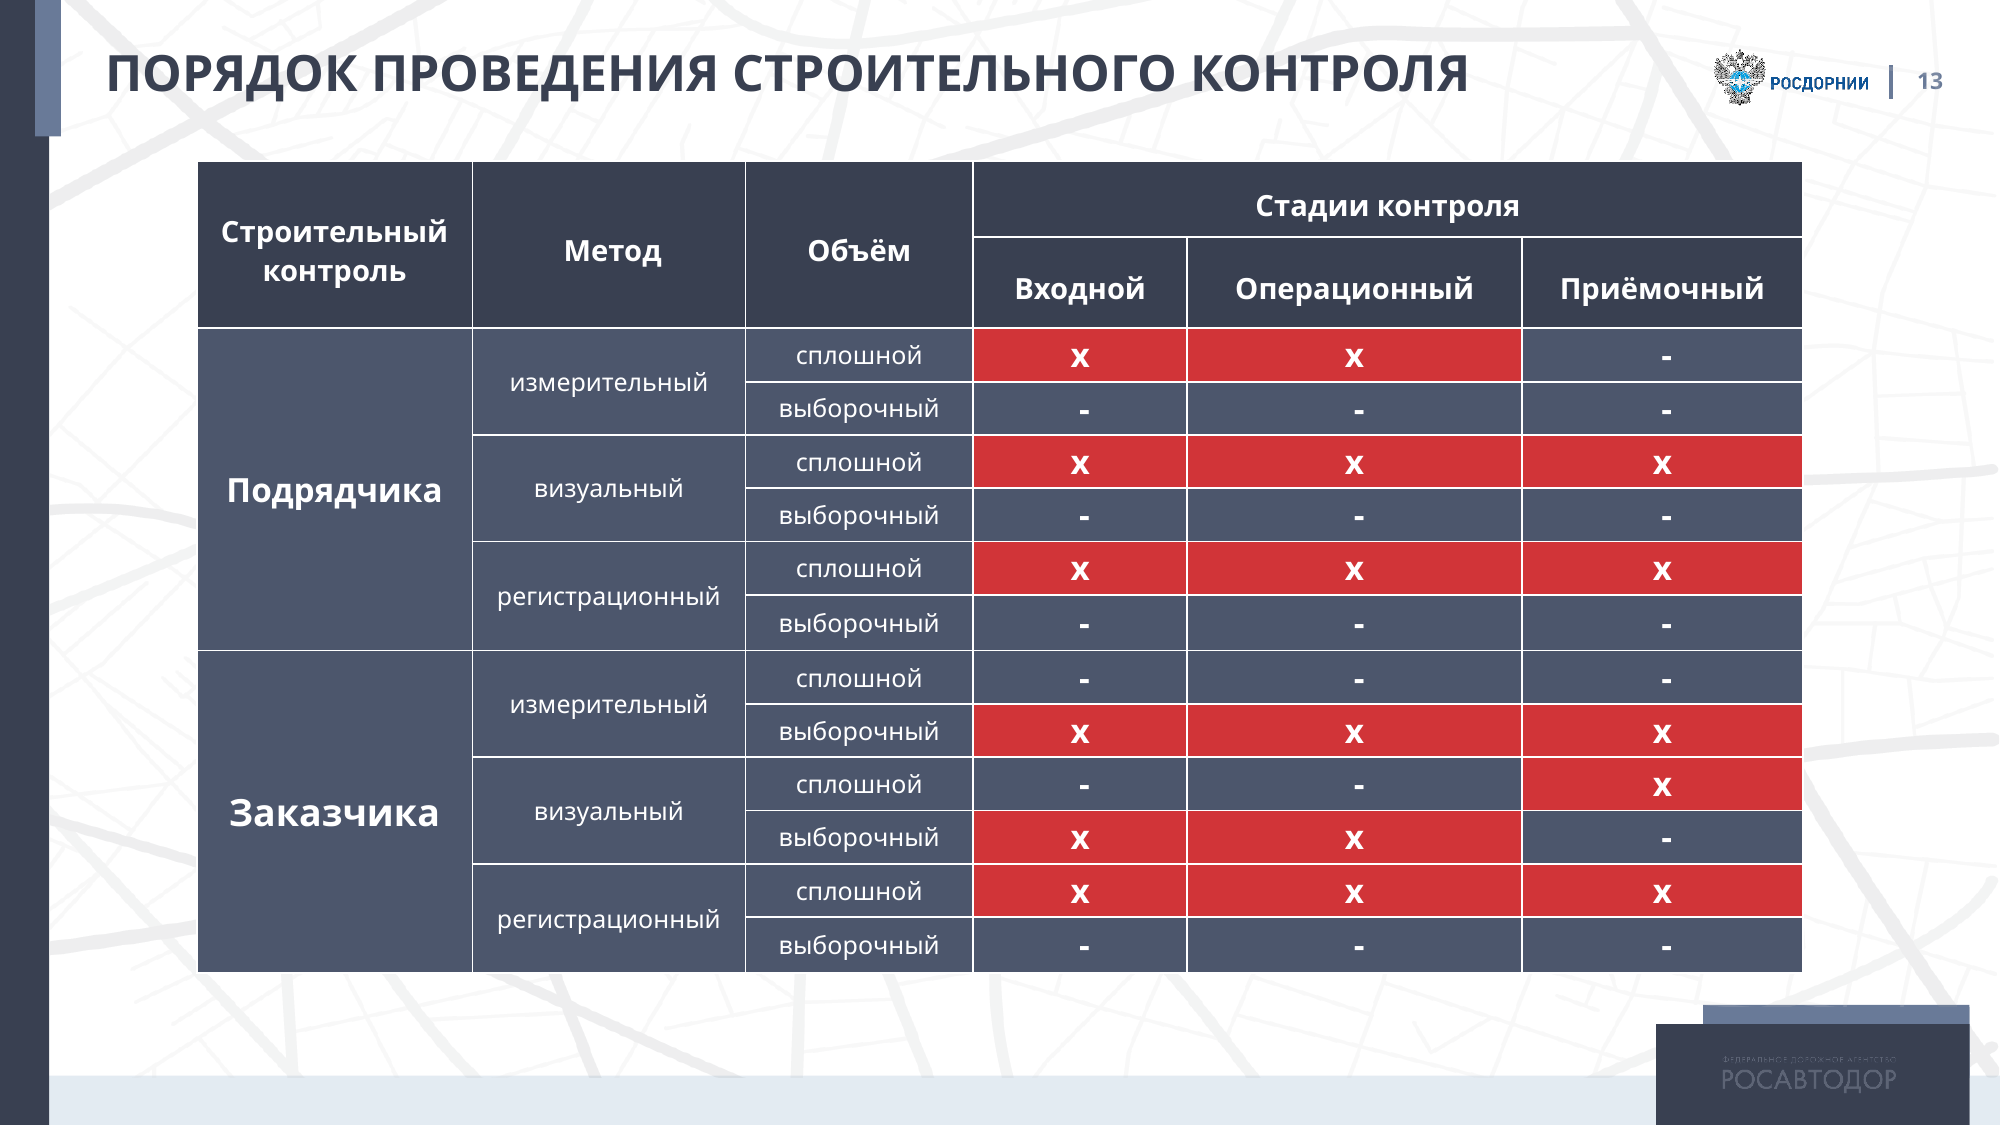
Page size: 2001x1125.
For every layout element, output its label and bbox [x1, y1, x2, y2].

text_box [35, 0, 2000, 1079]
text_box [1656, 1007, 1970, 1125]
